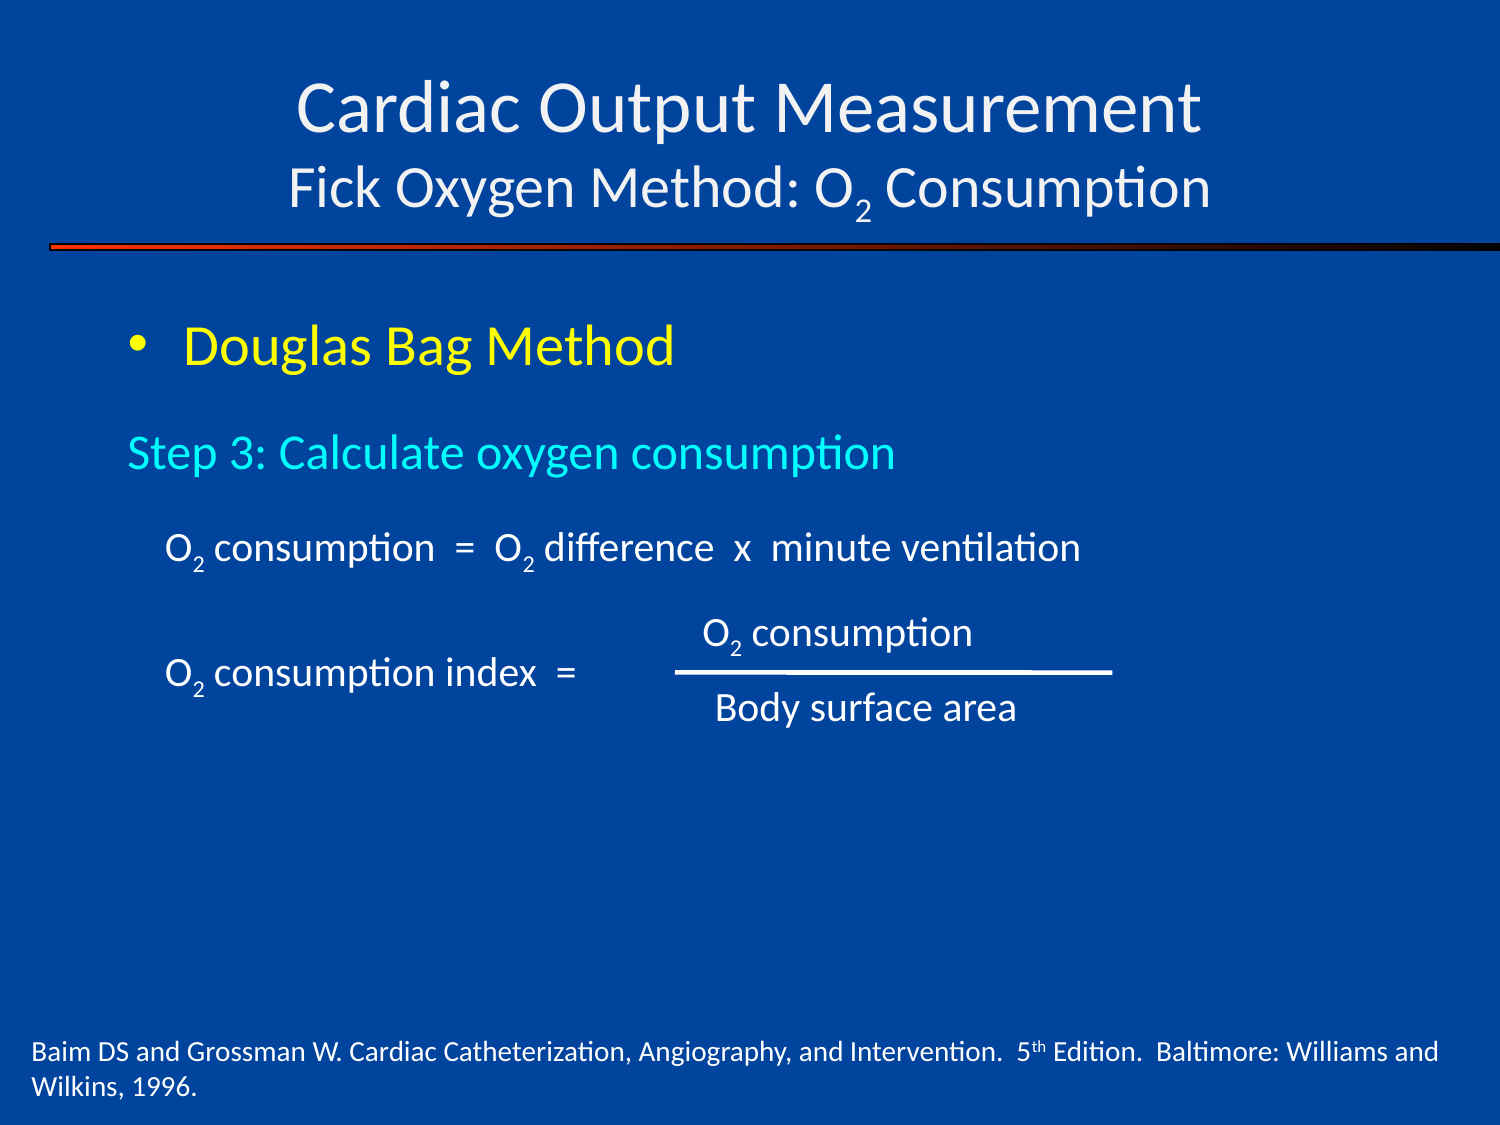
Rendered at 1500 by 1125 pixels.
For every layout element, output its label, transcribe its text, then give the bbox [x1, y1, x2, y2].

text_box Baim DS and Grossman W. Cardiac Catheterization, Angiography, and Intervention. 5th Edition. Baltimore: Williams and Wilkins, 1996. [16, 1024, 1475, 1110]
text_box O2 consumption = O2 difference x minute ventilation [149, 512, 1425, 585]
text_box [50, 244, 1500, 250]
text_box O2 consumption index = [149, 637, 675, 710]
list Douglas Bag Method [112, 299, 1388, 401]
text_box Body surface area [699, 672, 1100, 738]
text_box Step 3: Calculate oxygen consumption [112, 412, 1288, 488]
title Cardiac Output Measurement Fick Oxygen Method: O2 Consumption [112, 49, 1388, 238]
text_box O2 consumption [687, 597, 1100, 669]
